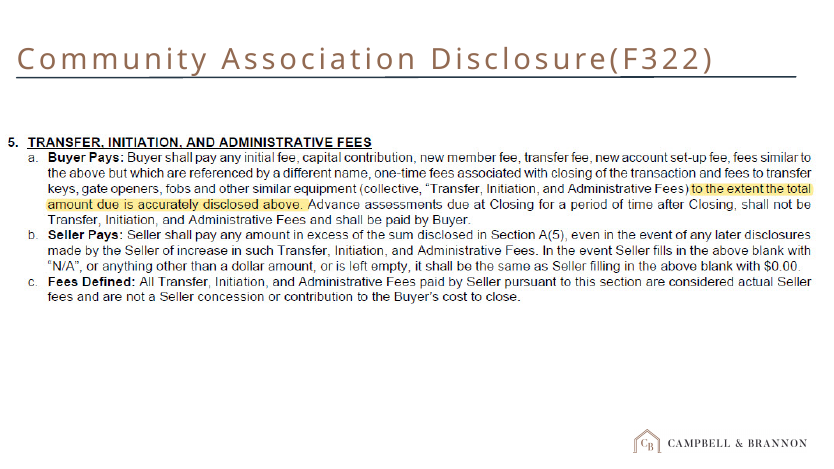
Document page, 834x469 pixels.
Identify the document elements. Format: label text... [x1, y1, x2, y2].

picture [633, 429, 807, 453]
text_box Community Association Disclosure(F322) [16, 34, 817, 76]
picture [5, 134, 817, 314]
